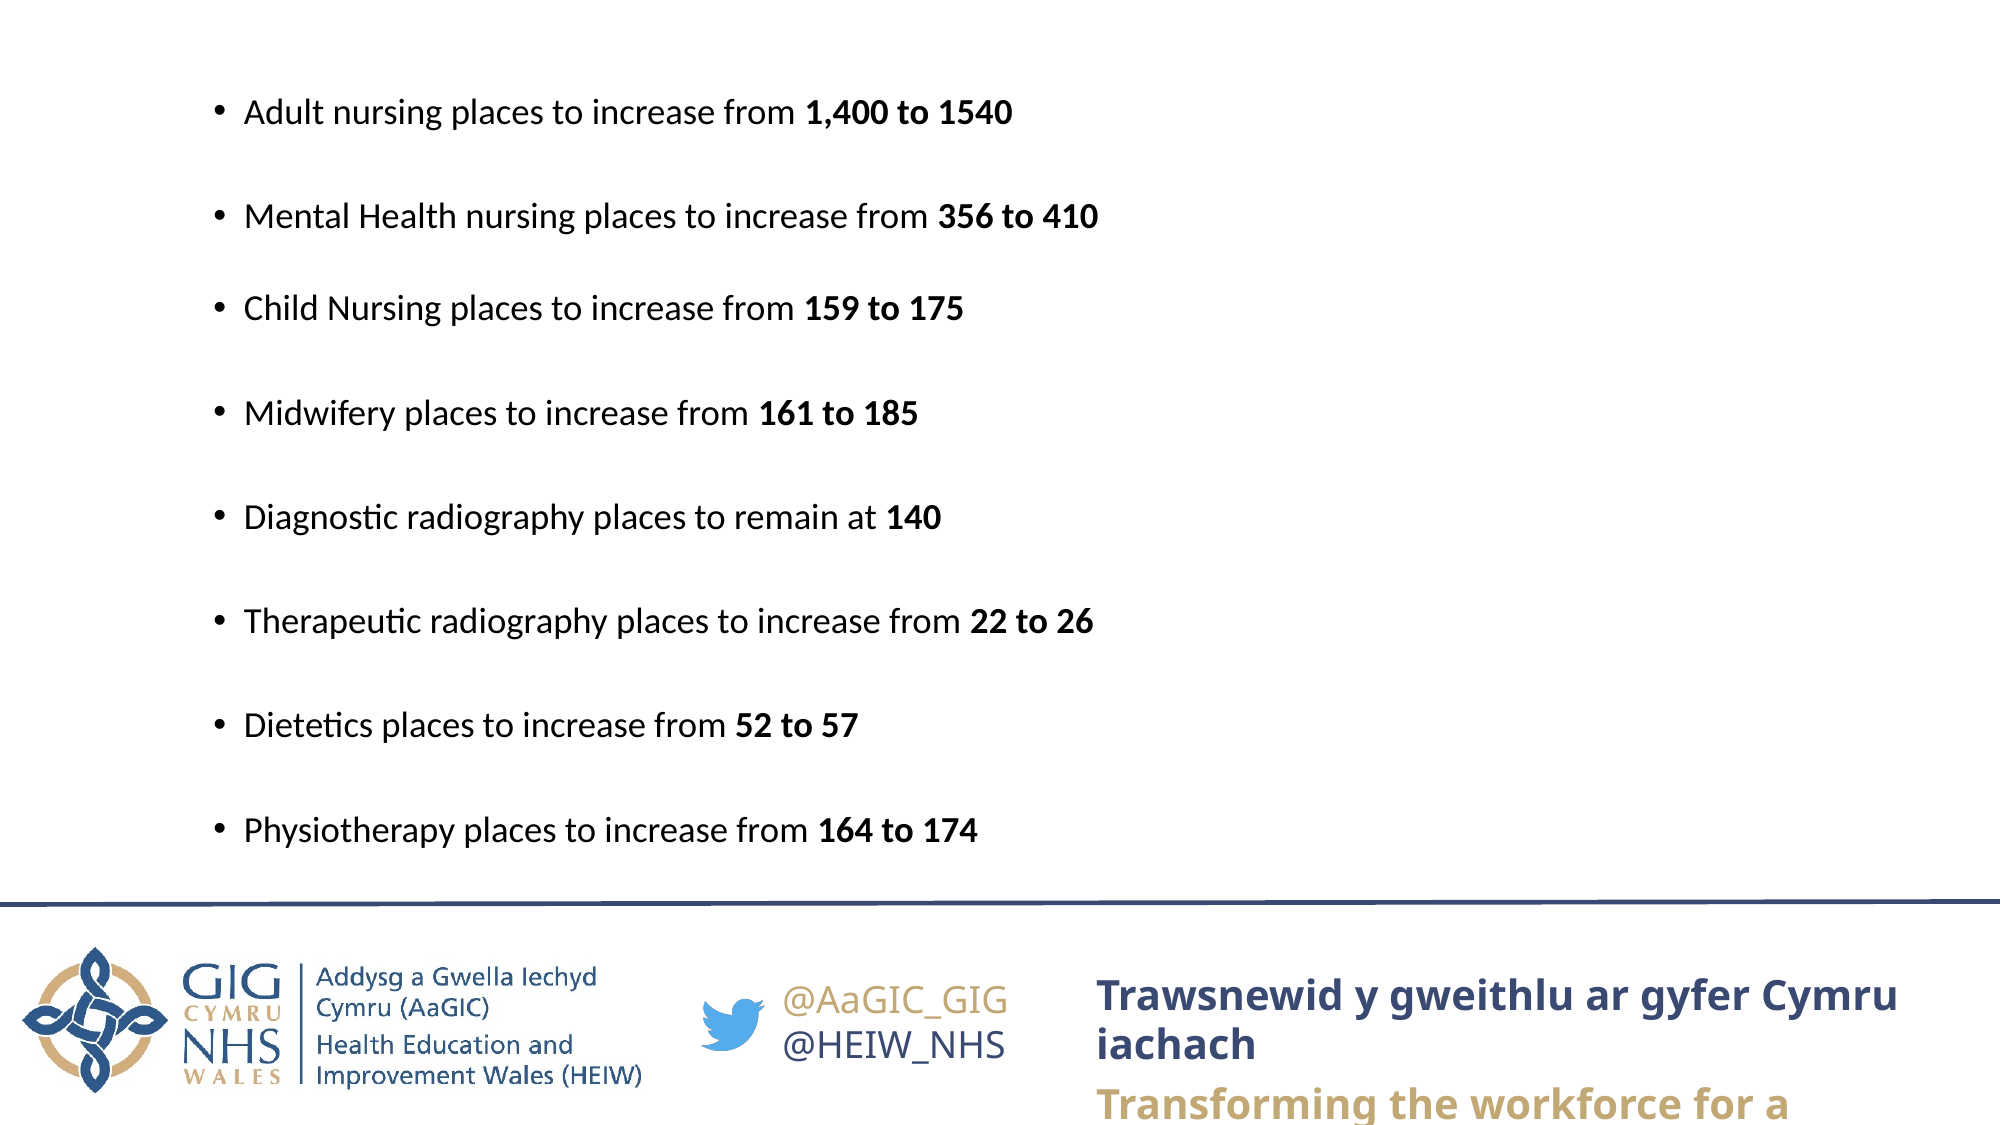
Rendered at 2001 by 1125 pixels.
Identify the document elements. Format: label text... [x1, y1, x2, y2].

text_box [0, 901, 2000, 905]
list Adult nursing places to increase from 1,400 to 1540 Mental Health nursing places to increase from 356 to 410 Child Nursing places to increase from 159 to 175 Midwifery places to increase from 161 to 185 Diagnostic radiography places to remain at 140 Therapeutic radiography places to increase from 22 to 26 Dietetics places to increase from 52 to 57 Physiotherapy places to increase from 164 to 174 [137, 85, 1863, 859]
picture [685, 978, 780, 1073]
text_box Trawsnewid y gweithlu ar gyfer Cymru iachach Transforming the workforce for a healthier Wales [1081, 961, 1988, 1125]
picture [22, 947, 641, 1093]
text_box @AaGIC_GIG @HEIW_NHS [767, 968, 1070, 1074]
